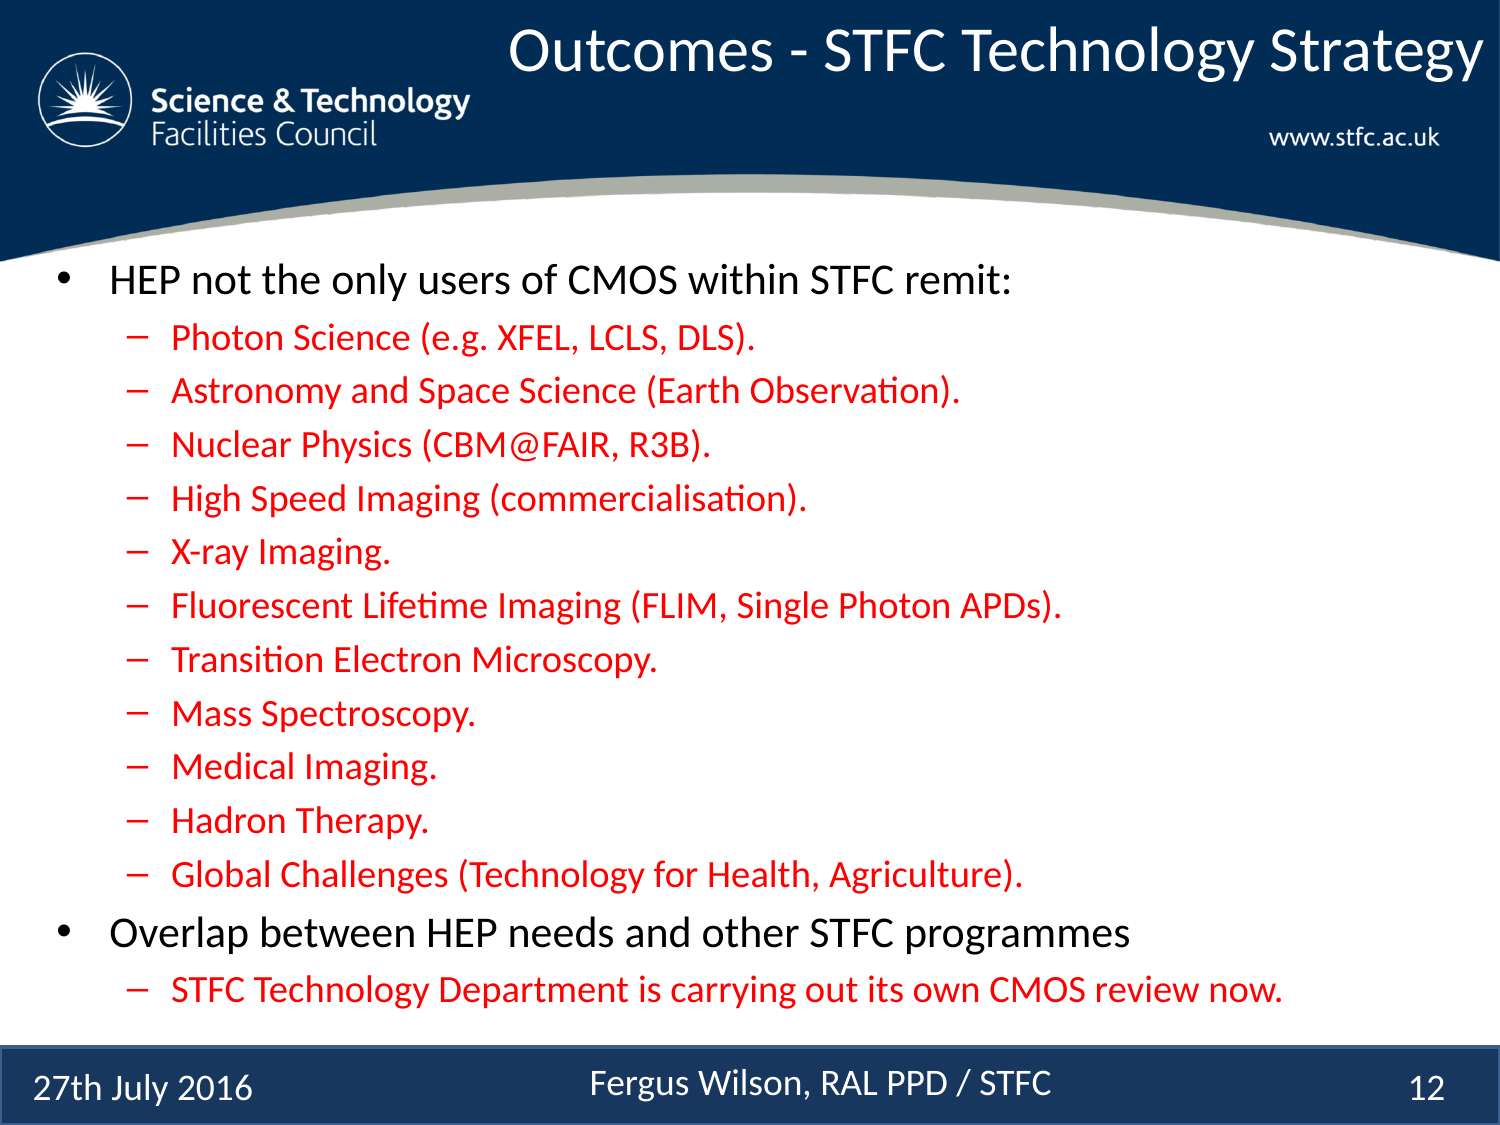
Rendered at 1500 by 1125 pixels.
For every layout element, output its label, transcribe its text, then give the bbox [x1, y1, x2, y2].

slide_number 12 [1364, 1055, 1461, 1116]
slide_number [17, 1055, 302, 1116]
title Outcomes - STFC Technology Strategy [0, 0, 1500, 93]
footer Fergus Wilson, RAL PPD / STFC [324, 1050, 1317, 1110]
list HEP not the only users of CMOS within STFC remit: Photon Science (e.g. XFEL, LCLS, DLS). Astronomy and Space Science (Earth Observation). Nuclear Physics (CBM@FAIR, R3B). High Speed Imaging (commercialisation). X-ray Imaging. Fluorescent Lifetime Imaging (FLIM, Single Photon APDs). Transition Electron Microscopy. Mass Spectroscopy. Medical Imaging. Hadron Therapy. Global Challenges (Technology for Health, Agriculture). Overlap between HEP needs and other STFC programmes STFC Technology Department is carrying out its own CMOS review now. [41, 243, 1461, 1024]
picture [0, 93, 1500, 266]
